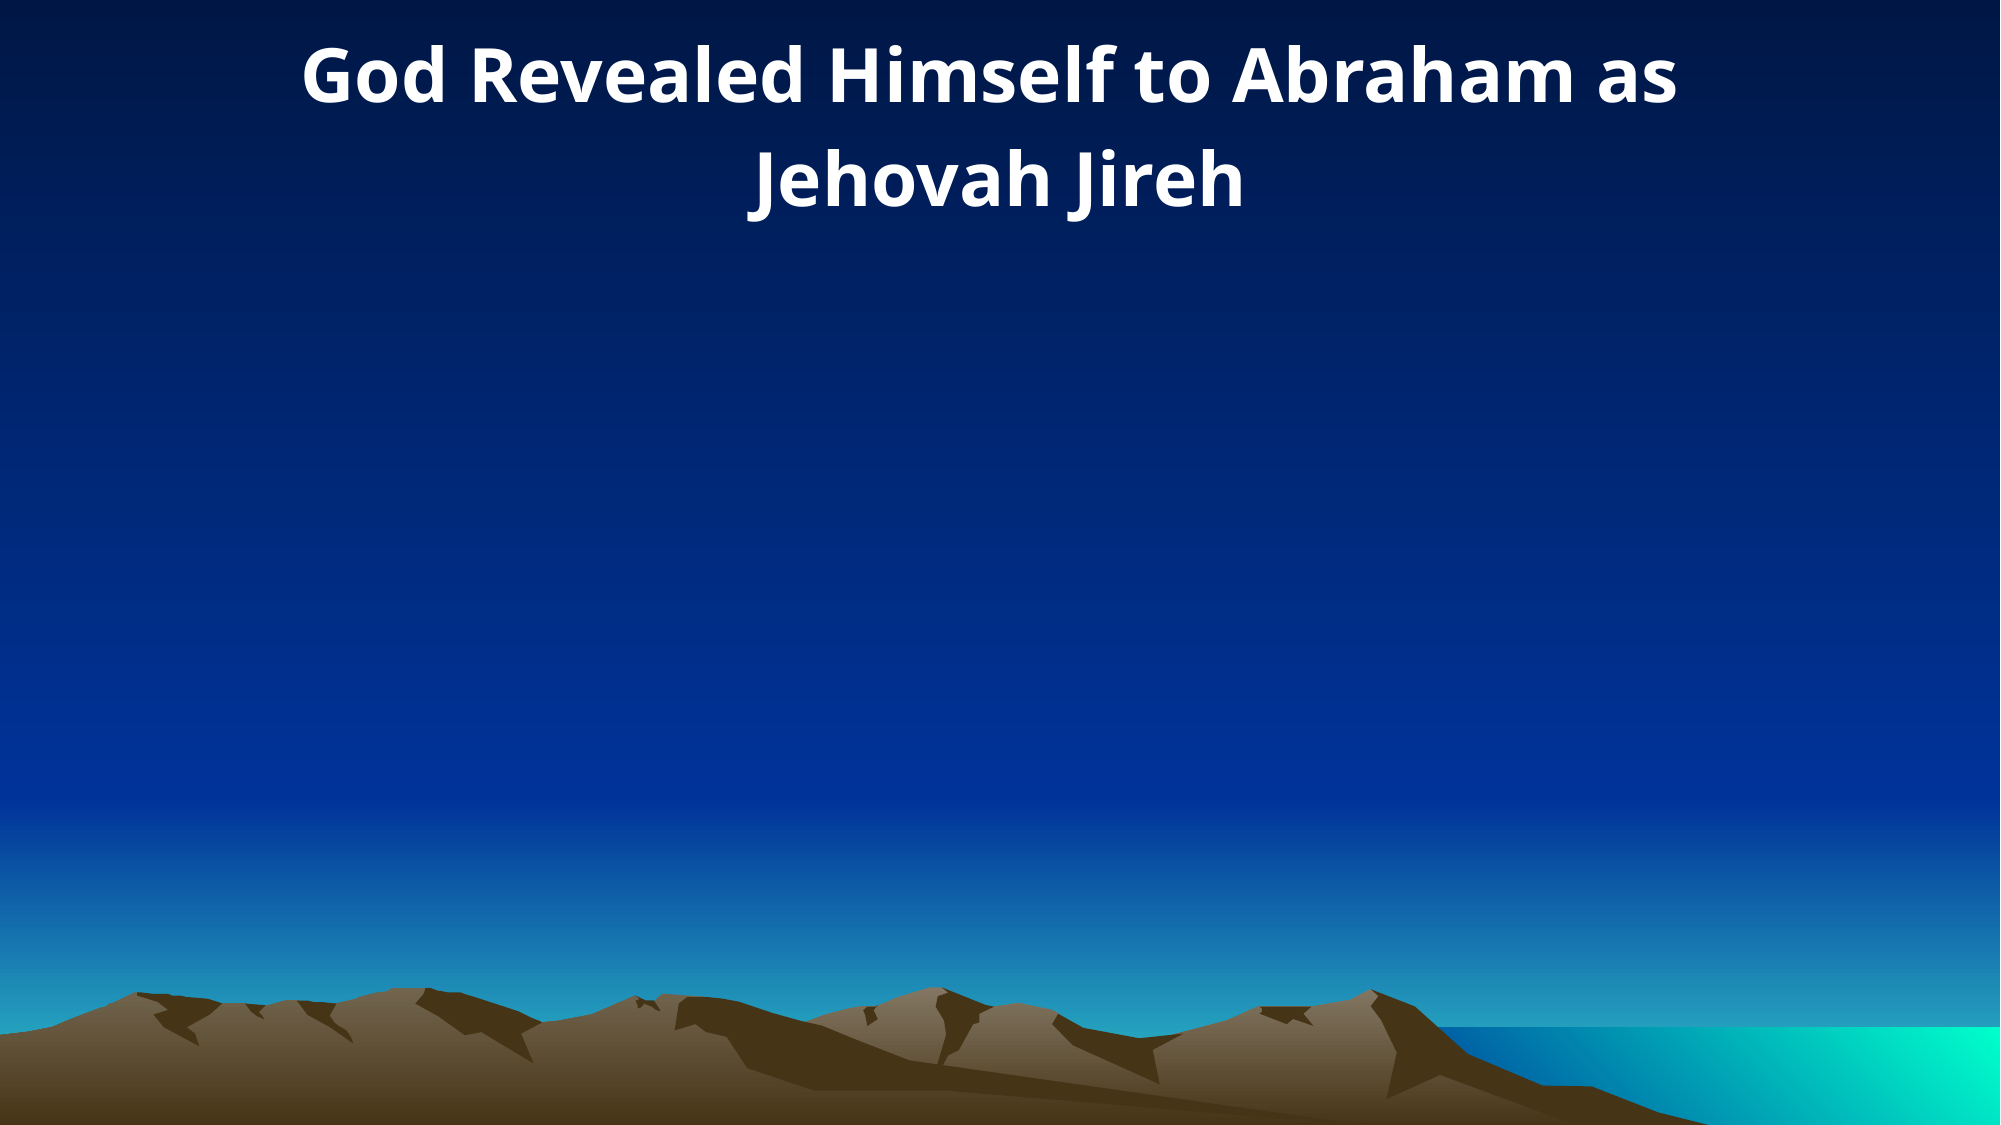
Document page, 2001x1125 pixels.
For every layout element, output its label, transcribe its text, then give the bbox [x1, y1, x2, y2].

text_box God Revealed Himself to Abraham as Jehovah Jireh [0, 6, 2000, 542]
